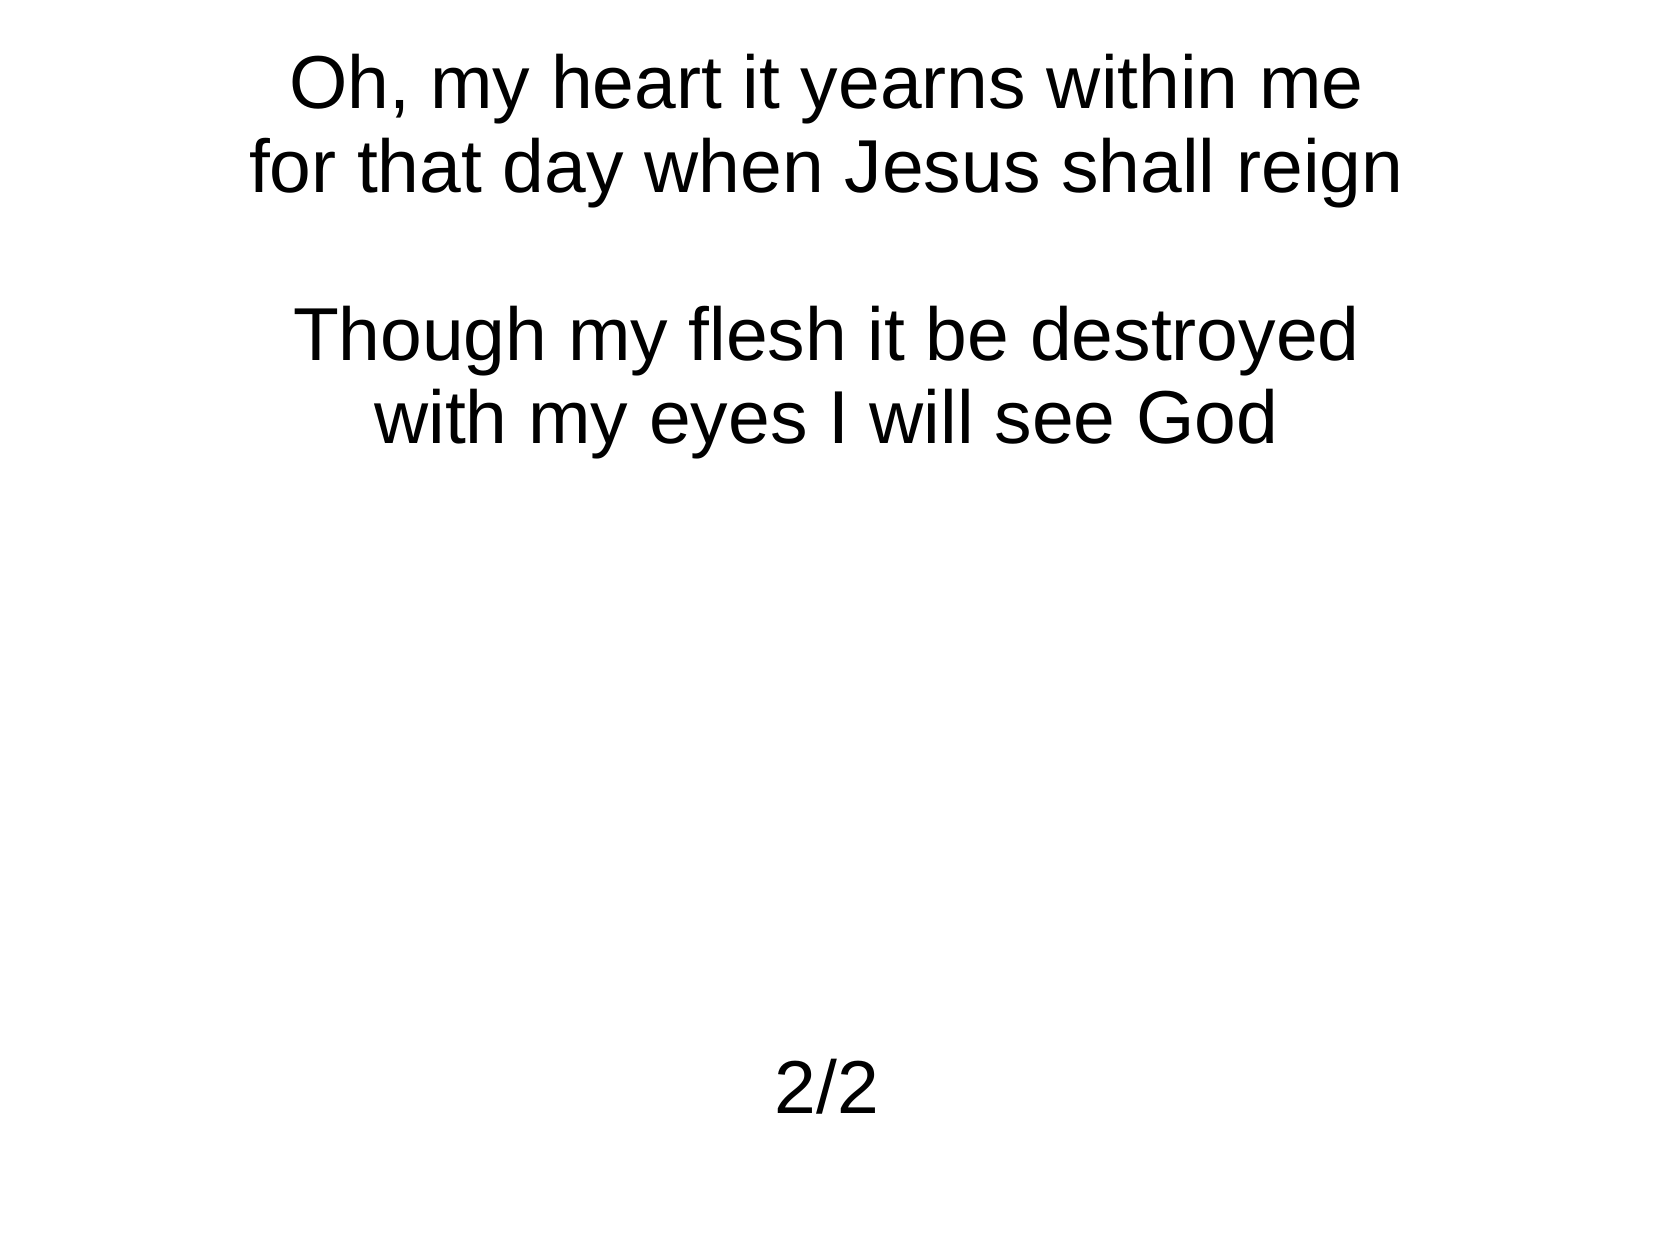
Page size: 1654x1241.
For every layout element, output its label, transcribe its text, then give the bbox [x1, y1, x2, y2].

text_box Oh, my heart it yearns within me for that day when Jesus shall reign Though my flesh it be destroyed with my eyes I will see God 2/2 [29, 29, 1624, 1136]
